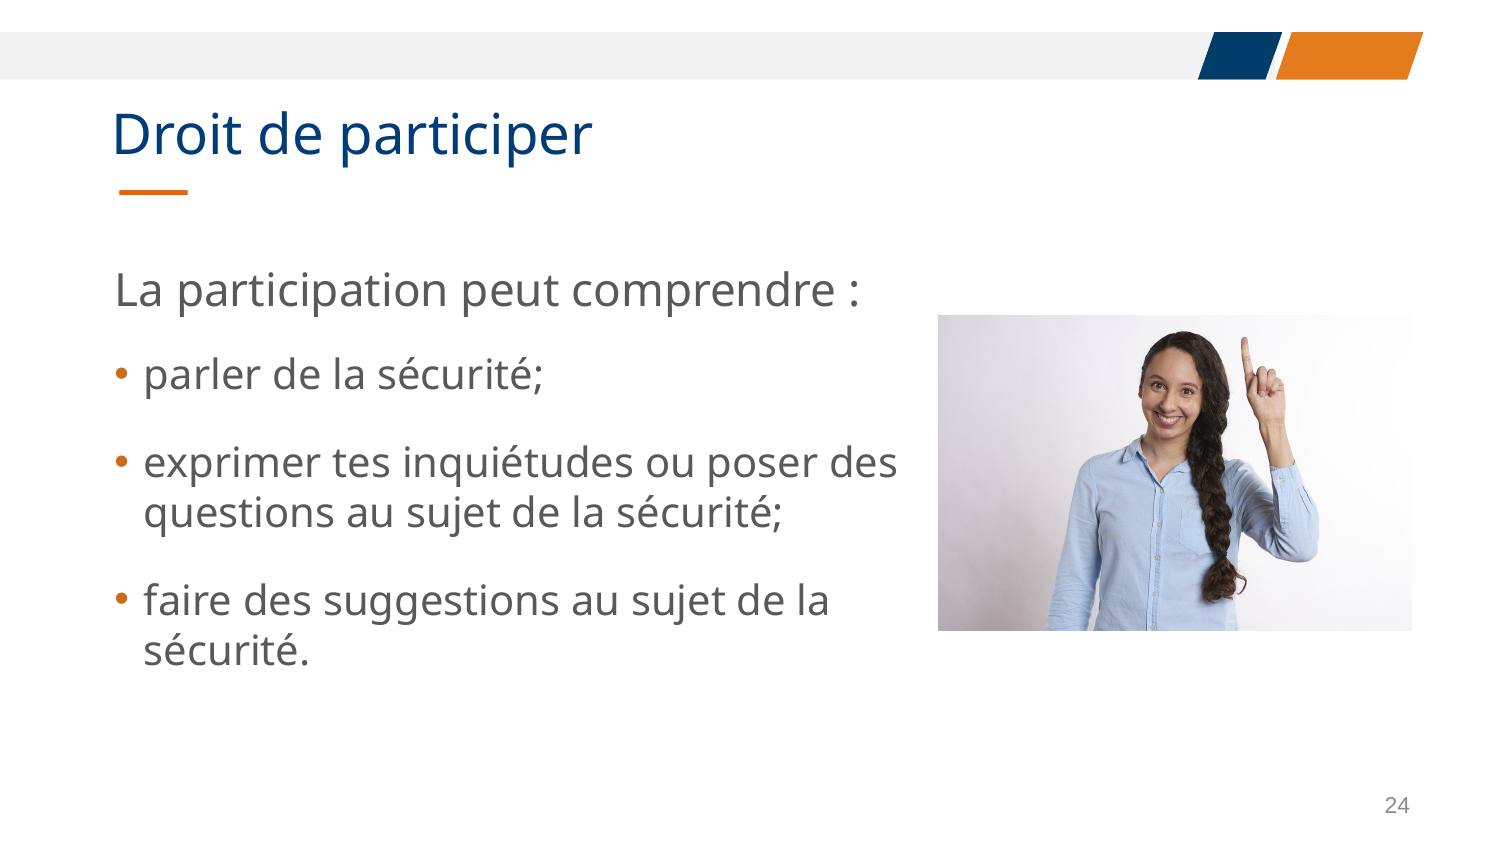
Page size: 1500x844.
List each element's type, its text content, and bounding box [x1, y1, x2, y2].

text_box [118, 189, 188, 196]
list La participation peut comprendre : parler de la sécurité; exprimer tes inquiétudes ou poser des questions au sujet de la sécurité; faire des suggestions au sujet de la sécurité. [103, 238, 951, 776]
slide_number 24 [1074, 782, 1425, 828]
picture [938, 315, 1412, 631]
title Droit de participer [100, 32, 1400, 172]
